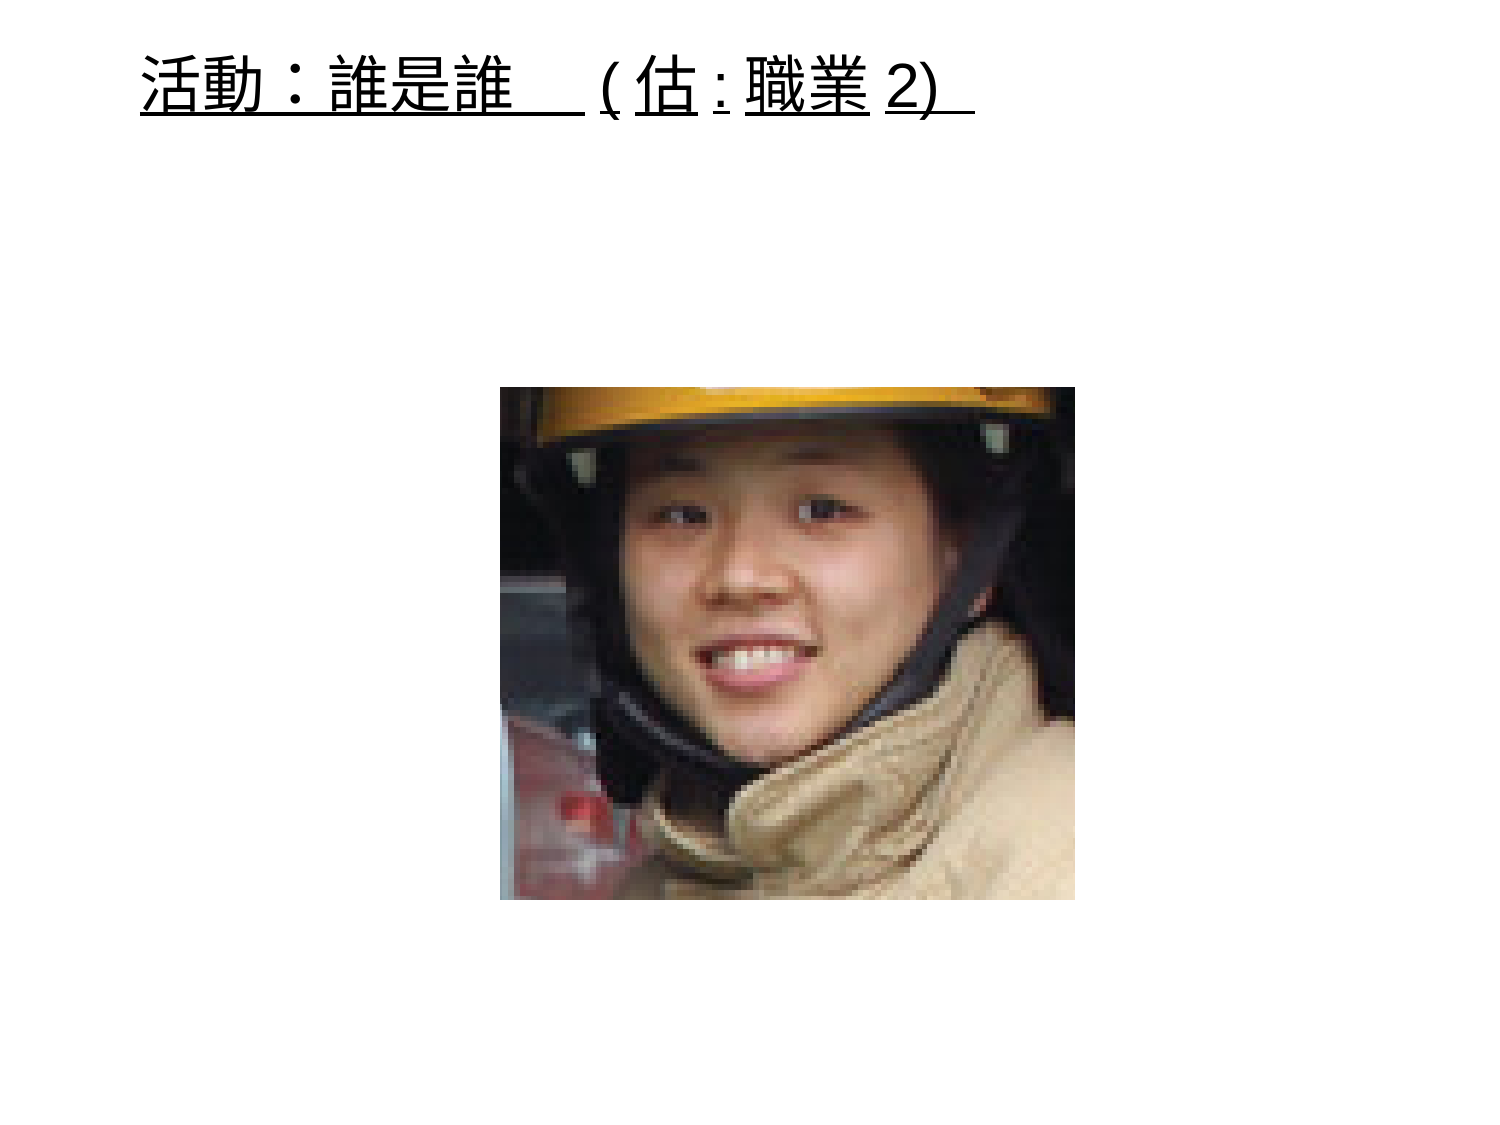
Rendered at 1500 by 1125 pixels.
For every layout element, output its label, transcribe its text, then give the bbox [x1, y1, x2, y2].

picture [499, 387, 1076, 901]
text_box 活動：誰是誰 (估:職業2) [125, 37, 1425, 128]
